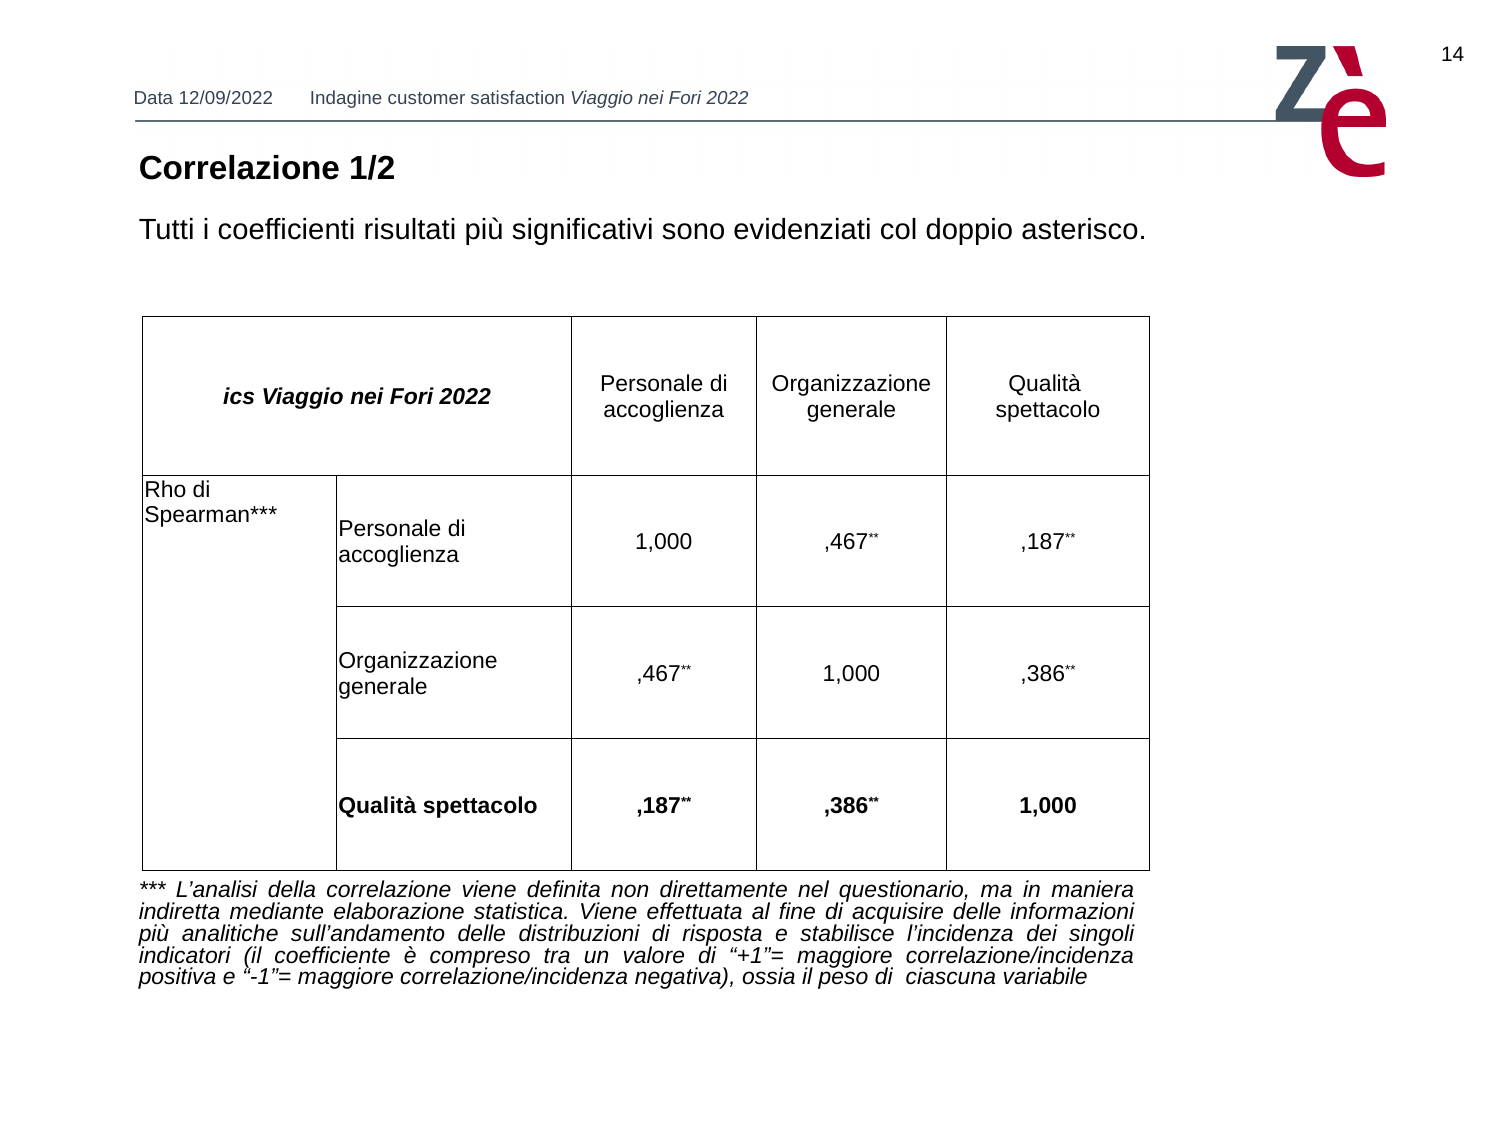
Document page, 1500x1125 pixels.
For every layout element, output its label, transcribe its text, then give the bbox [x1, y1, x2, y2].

table_cell ,467** [572, 607, 756, 738]
table_cell Qualità spettacolo [337, 739, 571, 870]
text_box *** L’analisi della correlazione viene definita non direttamente nel questionario, ma in maniera indiretta mediante elaborazione statistica. Viene effettuata al fine di acquisire delle informazioni più analitiche sull’andamento delle distribuzioni di risposta e stabilisce l’incidenza dei singoli indicatori (il coefficiente è compreso tra un valore di “+1”= maggiore correlazione/incidenza positiva e “-1”= maggiore correlazione/incidenza negativa), ossia il peso di ciascuna variabile [123, 872, 1150, 997]
table_header ics Viaggio nei Fori 2022 [143, 317, 571, 475]
table_cell ,187** [947, 476, 1149, 606]
table_header Organizzazione generale [757, 317, 946, 475]
table_cell ,386** [947, 607, 1149, 738]
table_cell ,386** [757, 739, 946, 870]
table_cell Personale di accoglienza [337, 476, 571, 606]
table_cell 1,000 [947, 739, 1149, 870]
table_cell Organizzazione generale [337, 607, 571, 738]
slide_number 14 [1166, 32, 1480, 109]
table_header Qualità spettacolo [947, 317, 1149, 475]
picture [135, 46, 1386, 177]
table_cell ,467** [757, 476, 946, 606]
table_header Personale di accoglienza [572, 317, 756, 475]
table_cell Rho di Spearman*** [143, 476, 336, 870]
table_cell 1,000 [572, 476, 756, 606]
table_cell 1,000 [757, 607, 946, 738]
table_cell ,187** [572, 739, 756, 870]
picture [136, 92, 144, 103]
text_box Correlazione 1/2 Tutti i coefficienti risultati più significativi sono evidenziati col doppio asterisco. [123, 146, 1377, 289]
